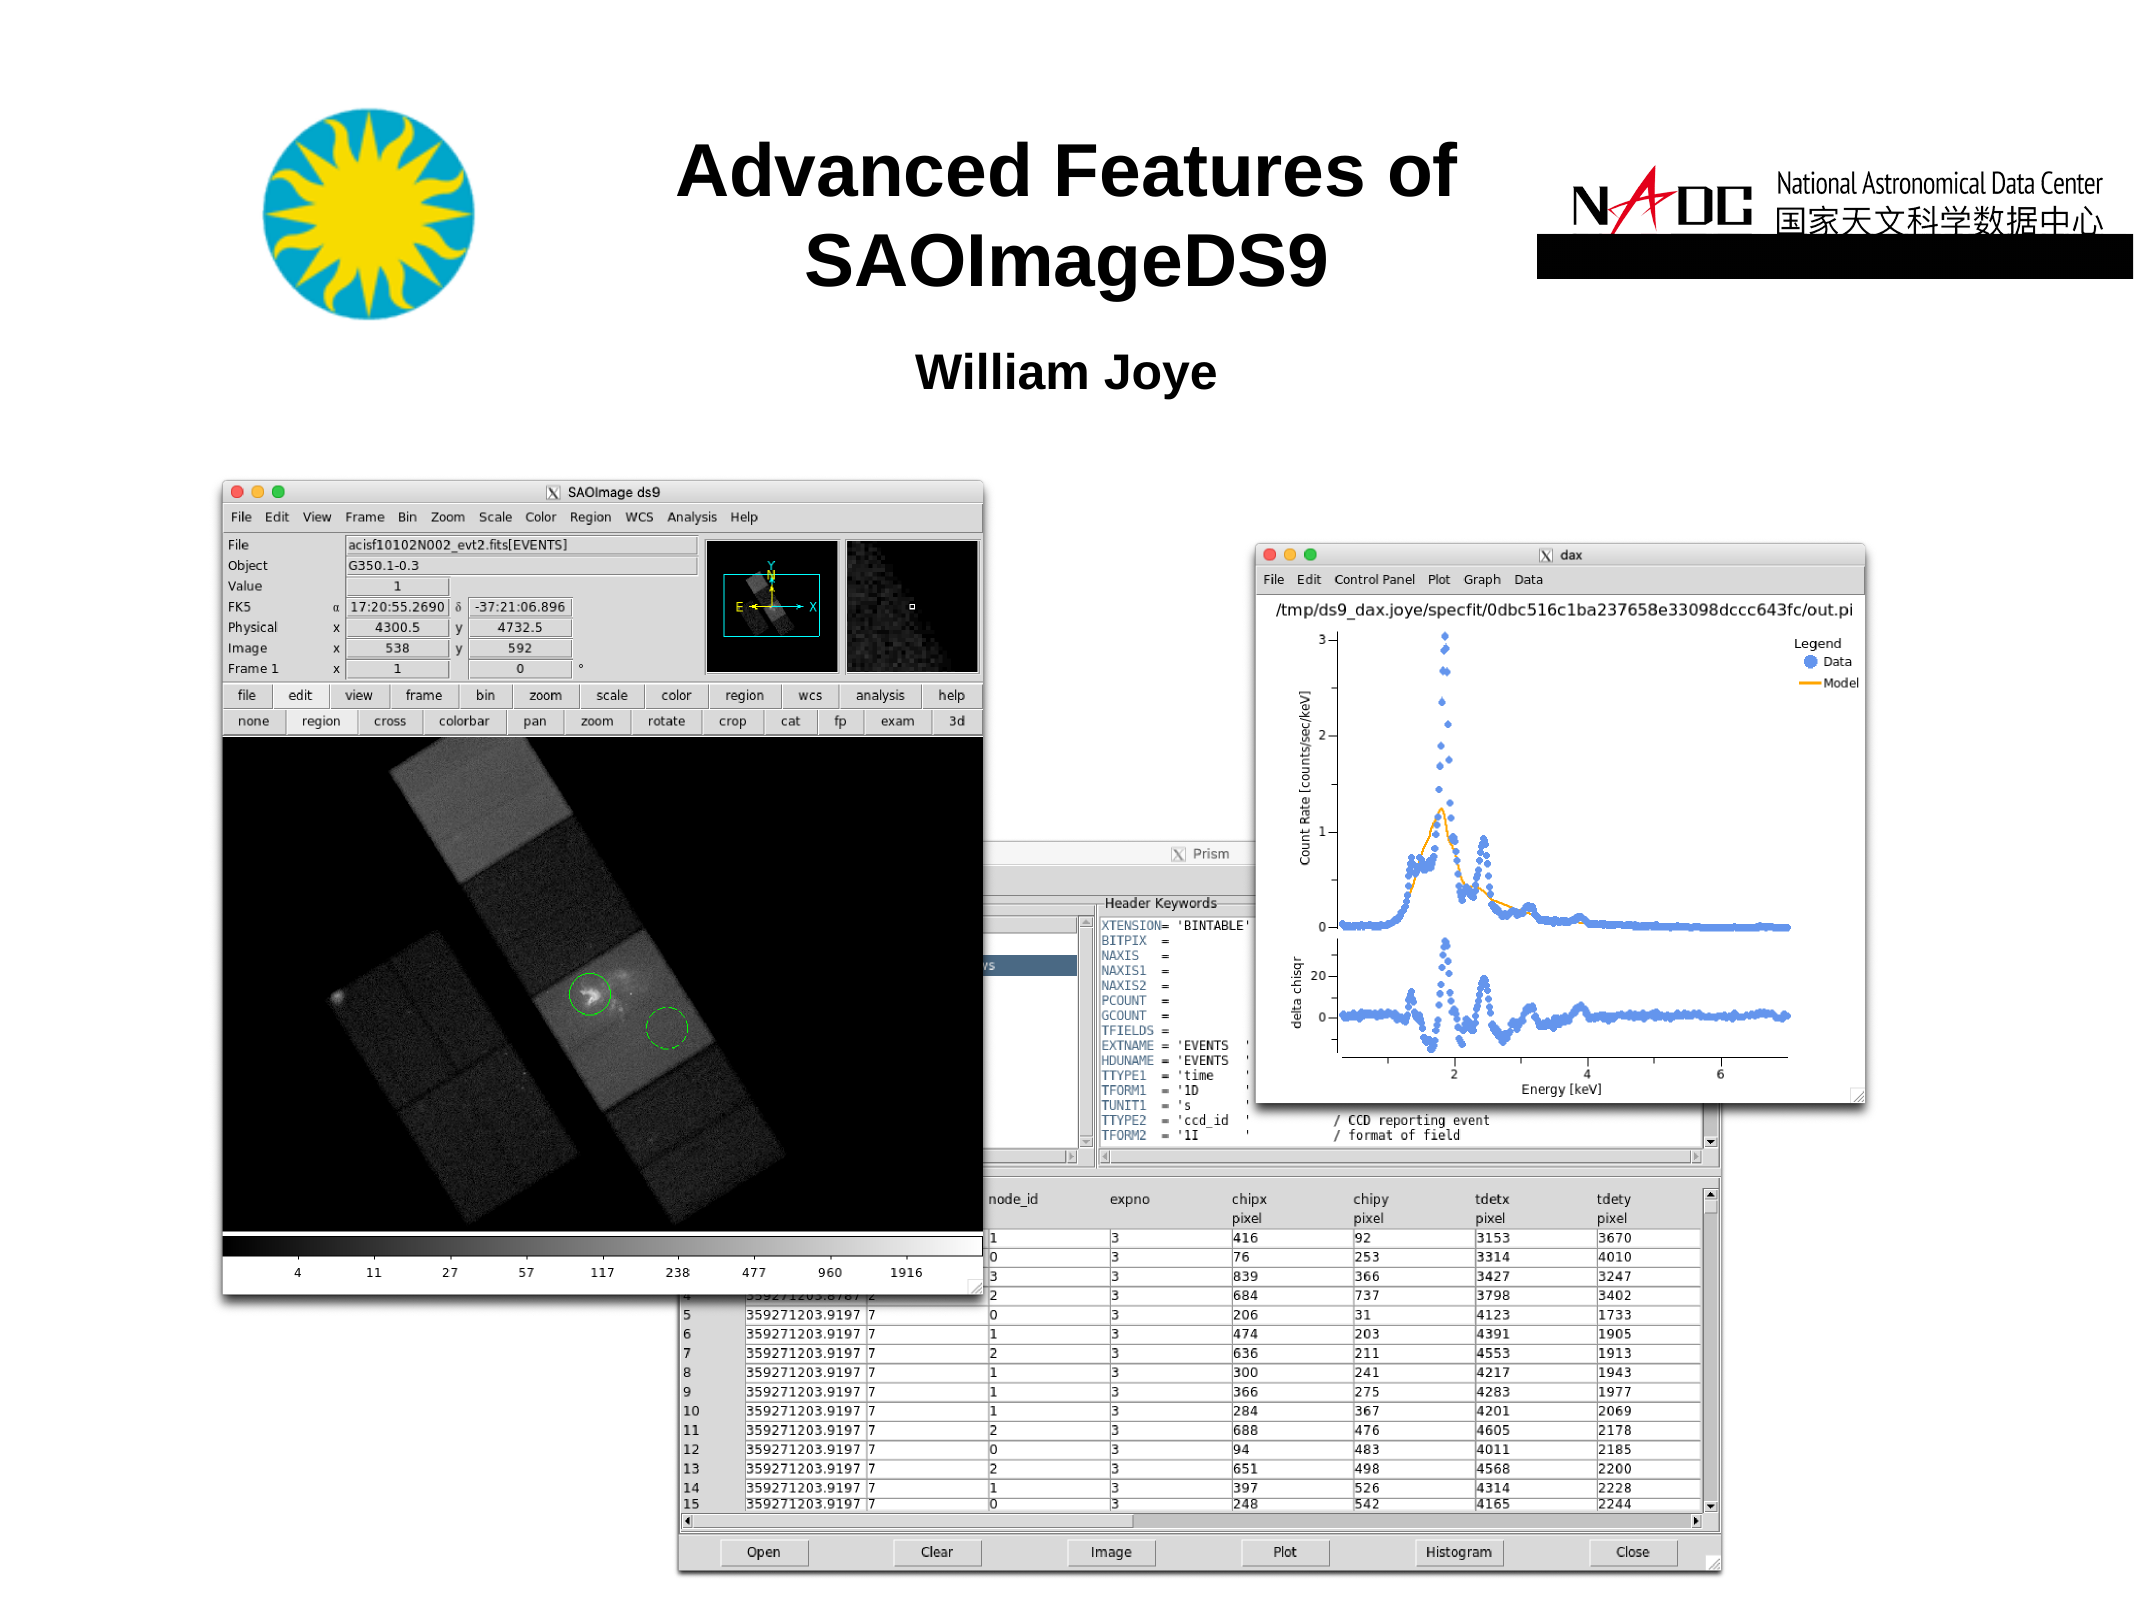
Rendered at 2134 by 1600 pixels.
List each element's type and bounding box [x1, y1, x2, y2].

picture [1537, 148, 2134, 279]
picture [207, 474, 1879, 1580]
picture [252, 99, 485, 328]
